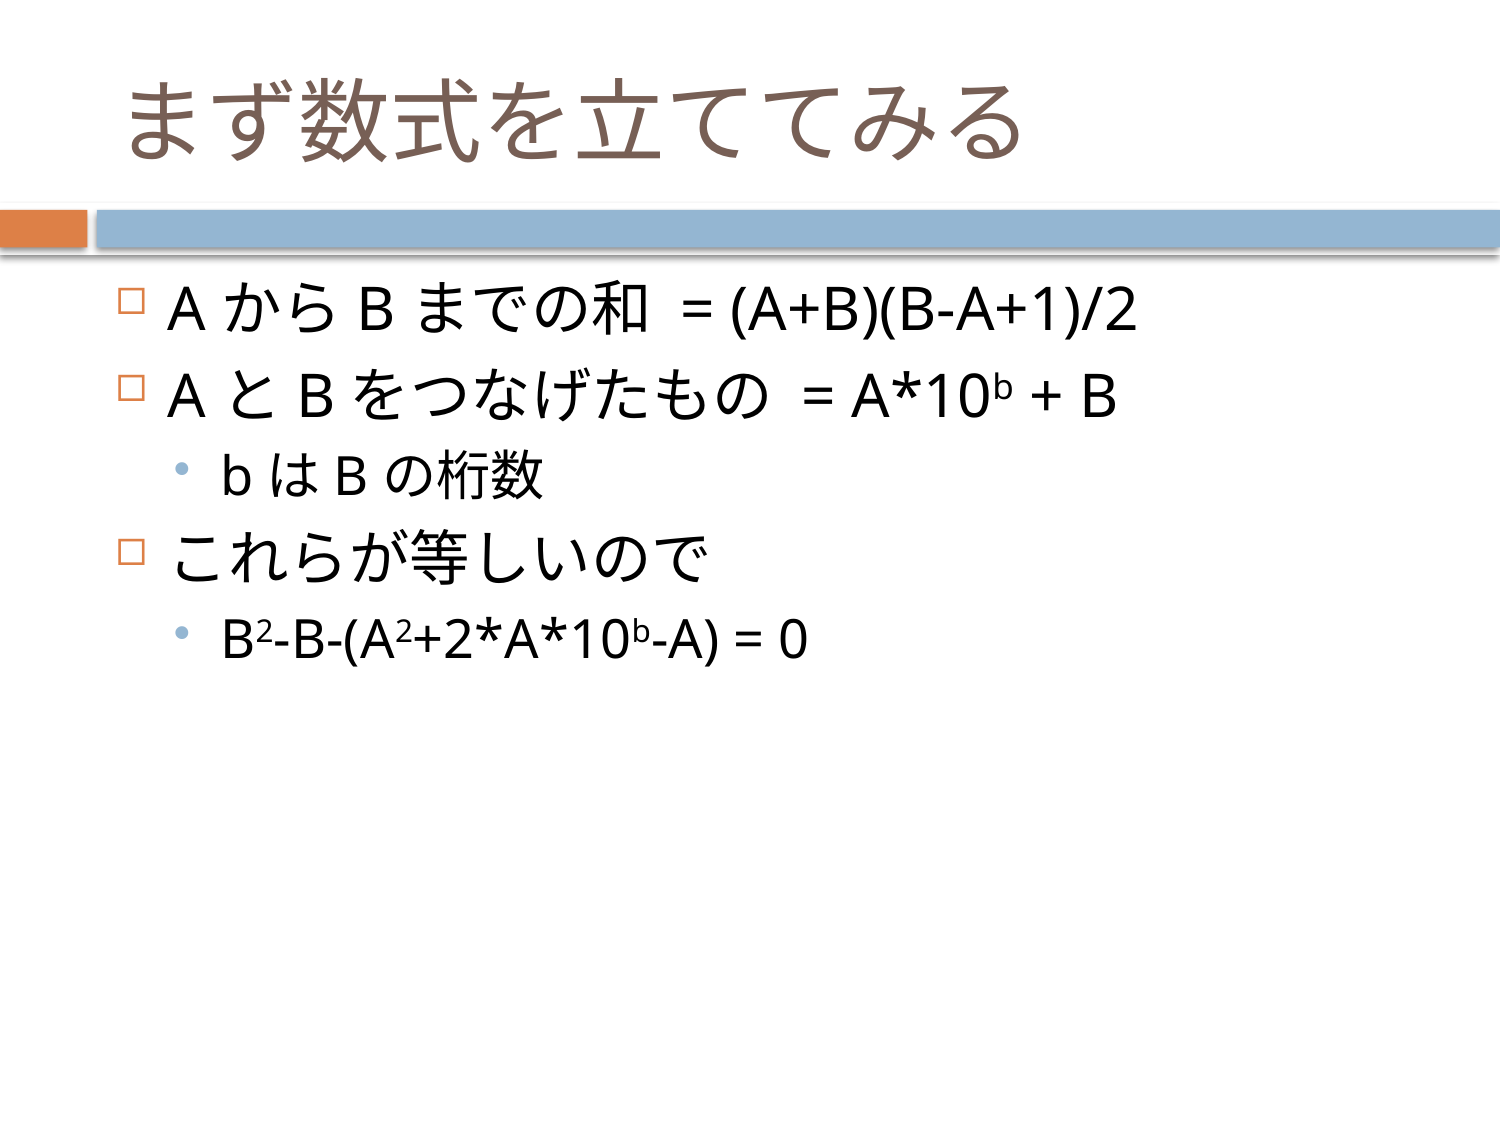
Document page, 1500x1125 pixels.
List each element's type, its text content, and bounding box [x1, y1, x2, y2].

list AからBまでの和 = (A+B)(B-A+1)/2 AとBをつなげたもの = A*10b + B bはBの桁数 これらが等しいので B2-B-(A2+2*A*10b-A) = 0 [100, 262, 1439, 1001]
title まず数式を立ててみる [100, 37, 1439, 201]
